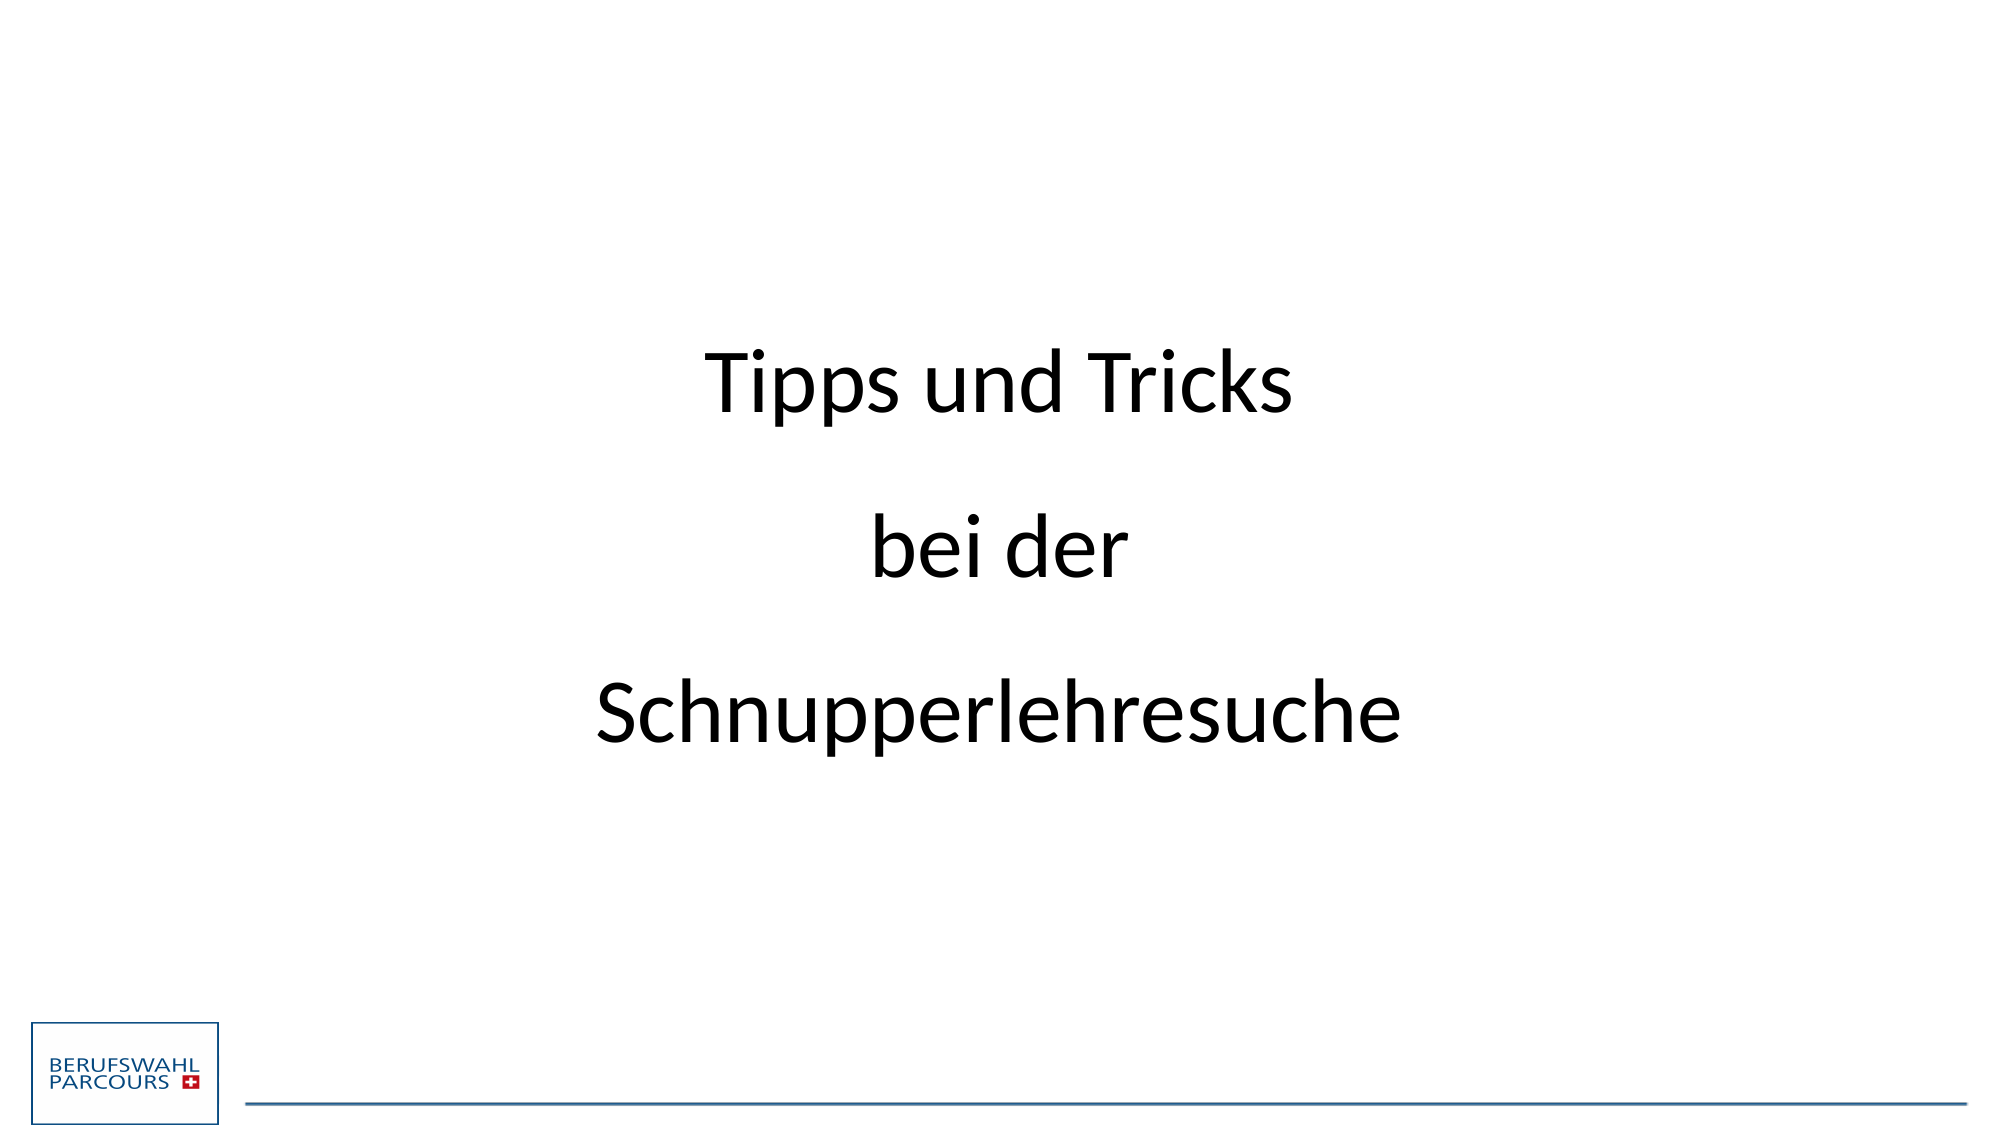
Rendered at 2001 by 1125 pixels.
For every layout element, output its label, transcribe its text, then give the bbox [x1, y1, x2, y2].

list Tipps und Tricks bei der Schnupperlehresuche [59, 106, 1942, 898]
picture [31, 1022, 219, 1125]
